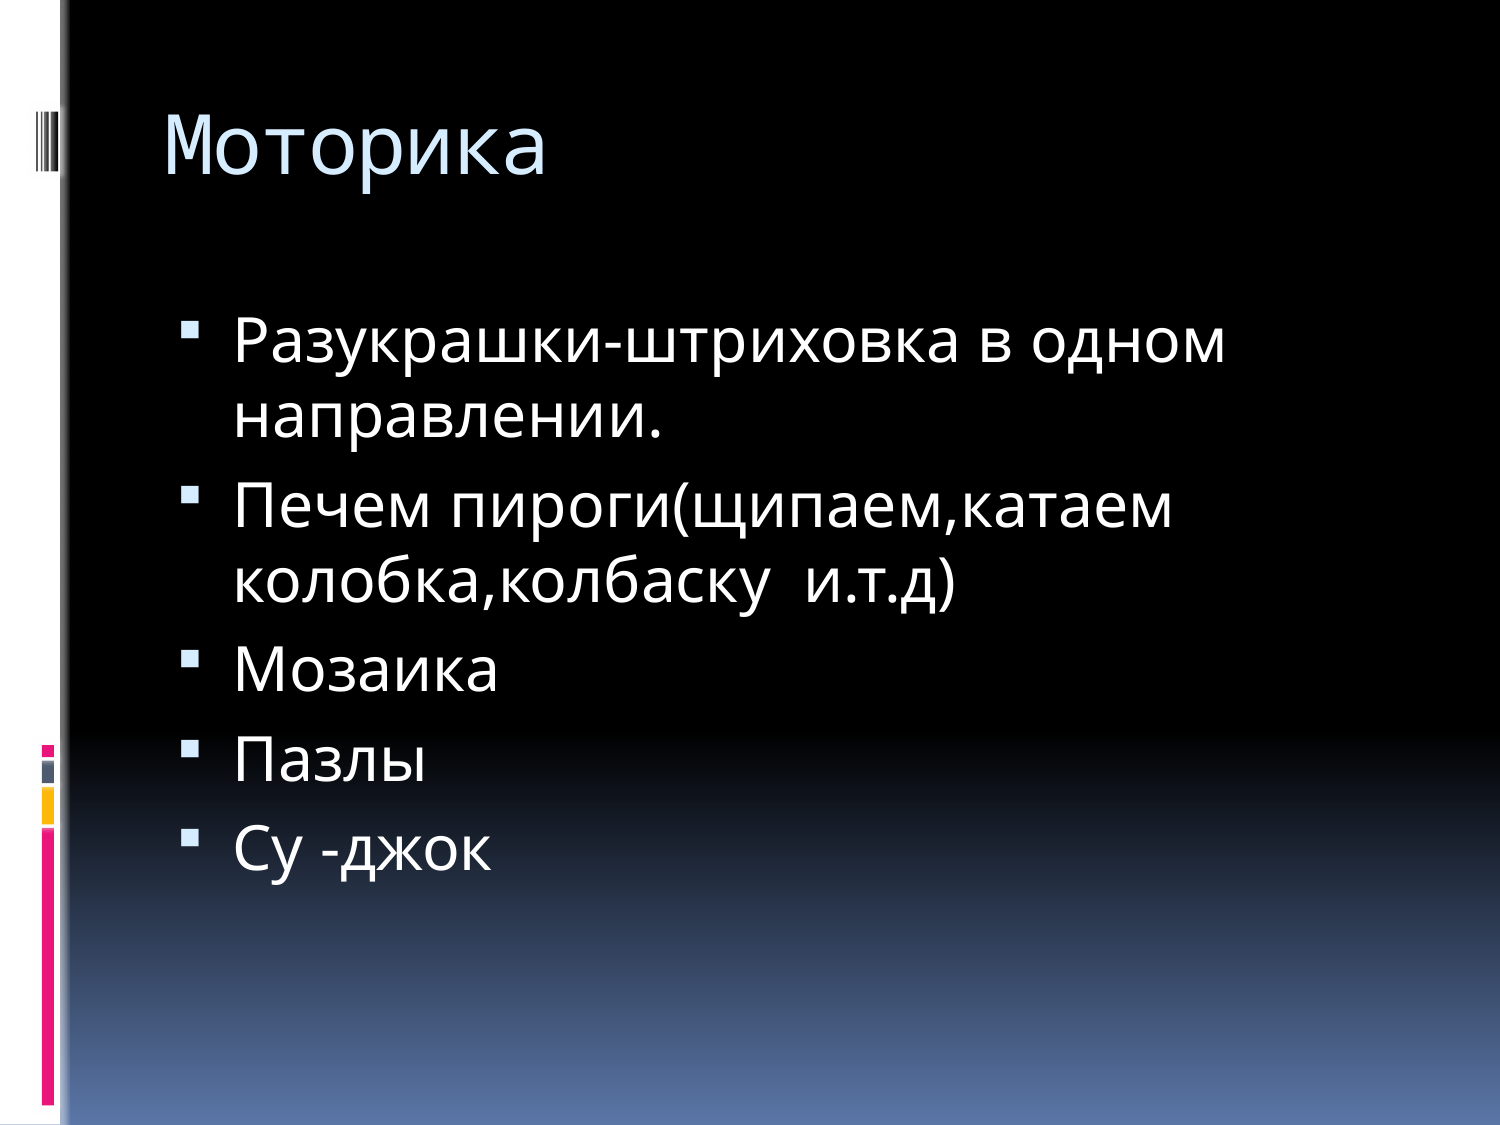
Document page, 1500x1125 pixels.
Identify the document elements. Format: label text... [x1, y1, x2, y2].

title Моторика [150, 84, 1425, 235]
list Разукрашки-штриховка в одном направлении. Печем пироги(щипаем,катаем колобка,колбаску и.т.д) Мозаика Пазлы Су -джок [149, 292, 1426, 1043]
